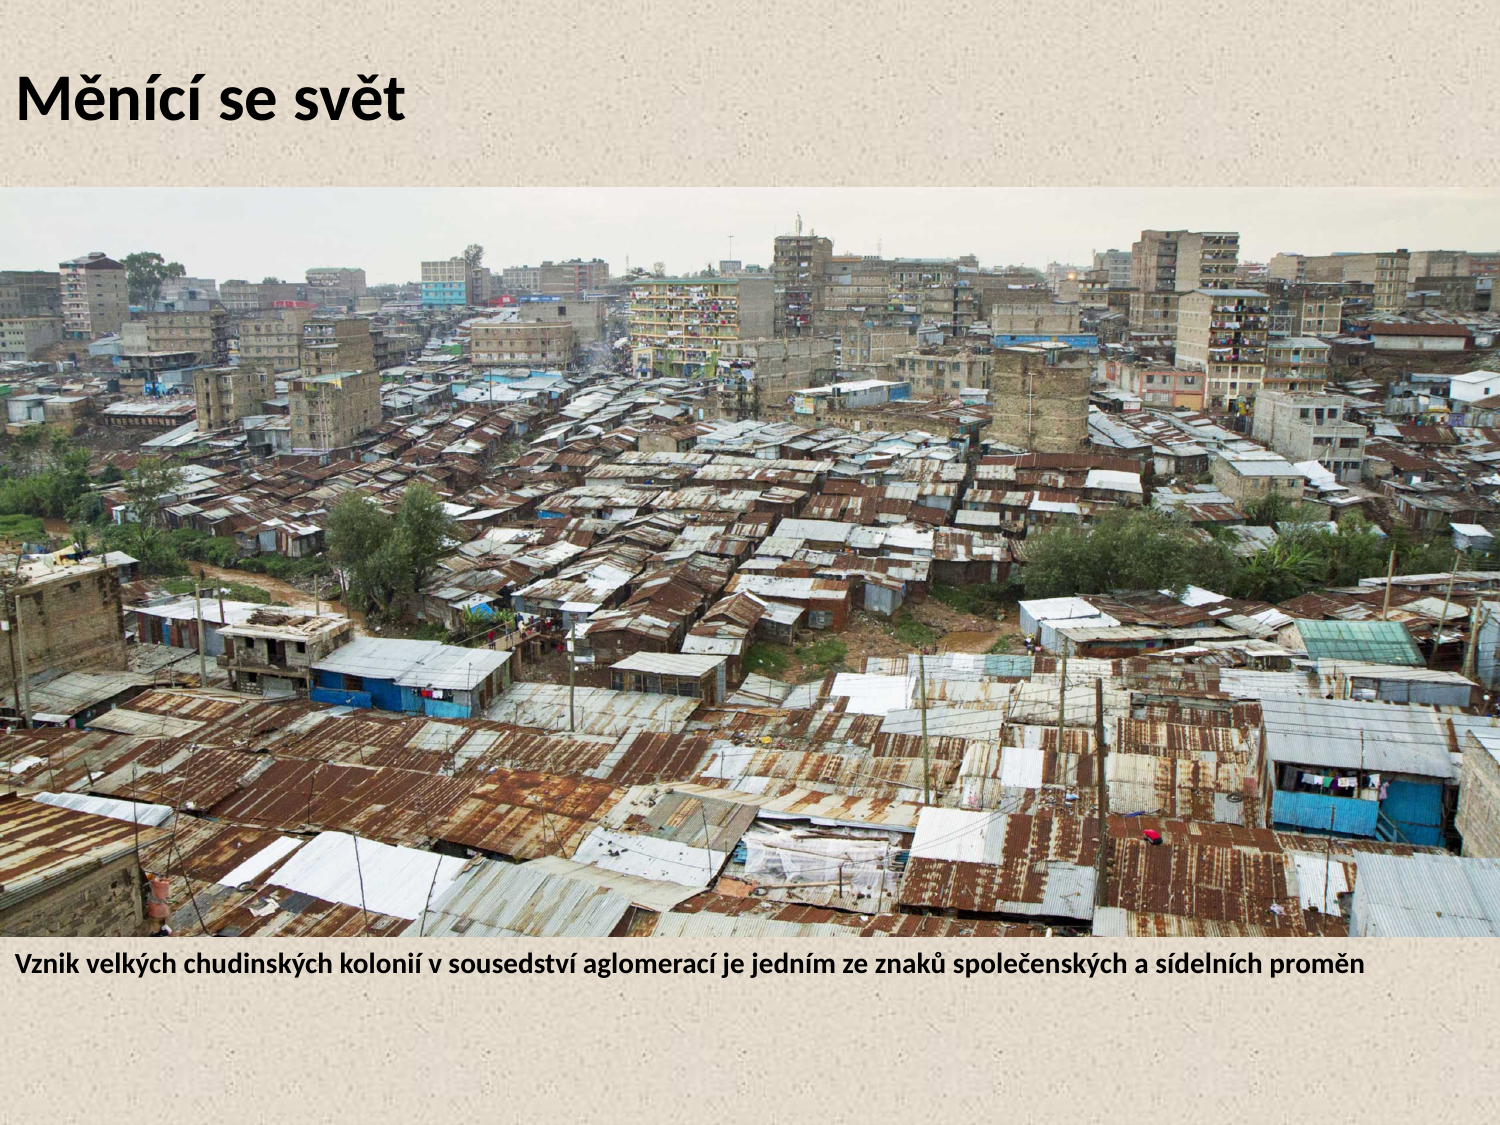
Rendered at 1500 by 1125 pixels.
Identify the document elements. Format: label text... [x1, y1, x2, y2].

picture [0, 187, 1500, 938]
title Měnící se svět [0, 0, 1500, 186]
text_box Vznik velkých chudinských kolonií v sousedství aglomerací je jedním ze znaků společenských a sídelních proměn [0, 945, 1500, 1125]
